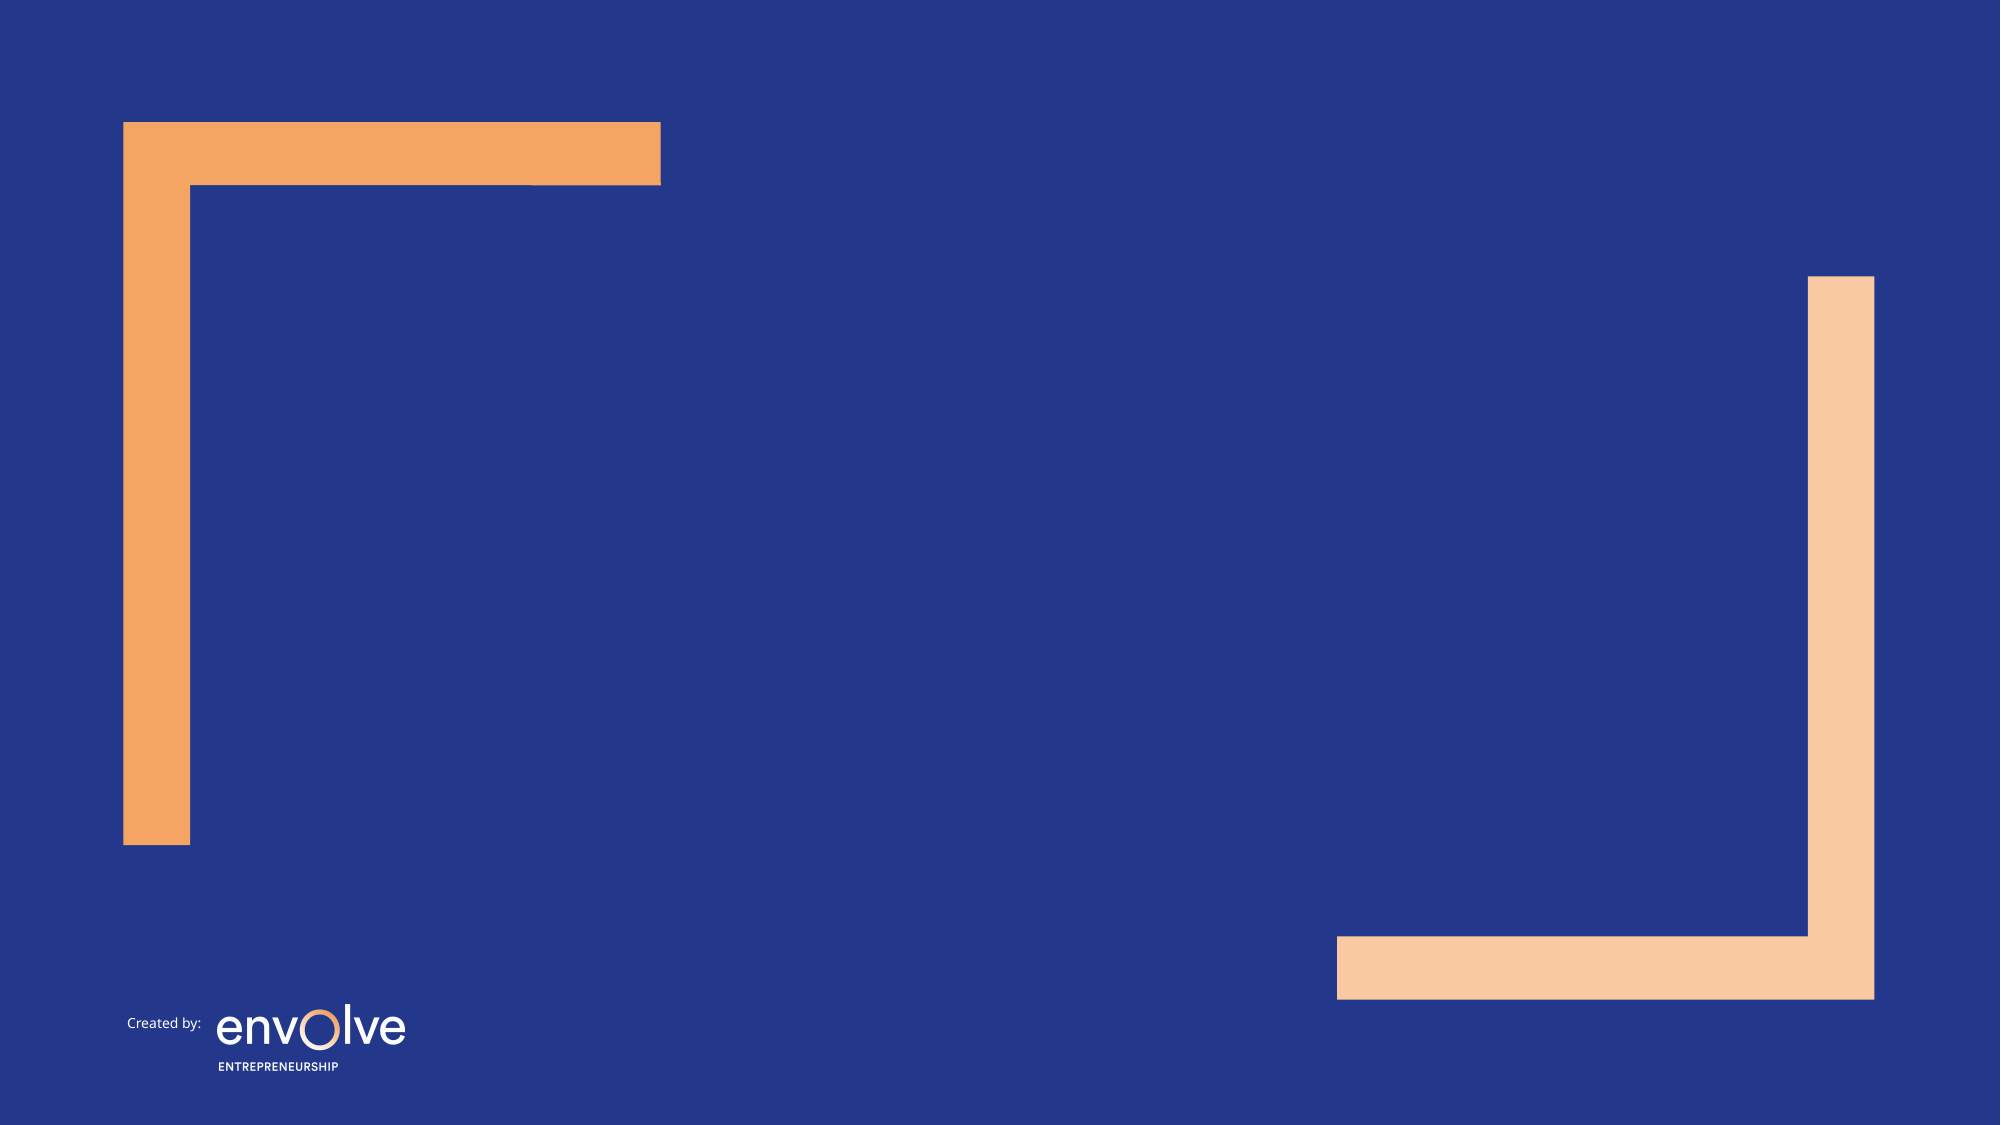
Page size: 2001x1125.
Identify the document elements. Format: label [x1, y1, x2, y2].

picture [217, 1004, 405, 1071]
